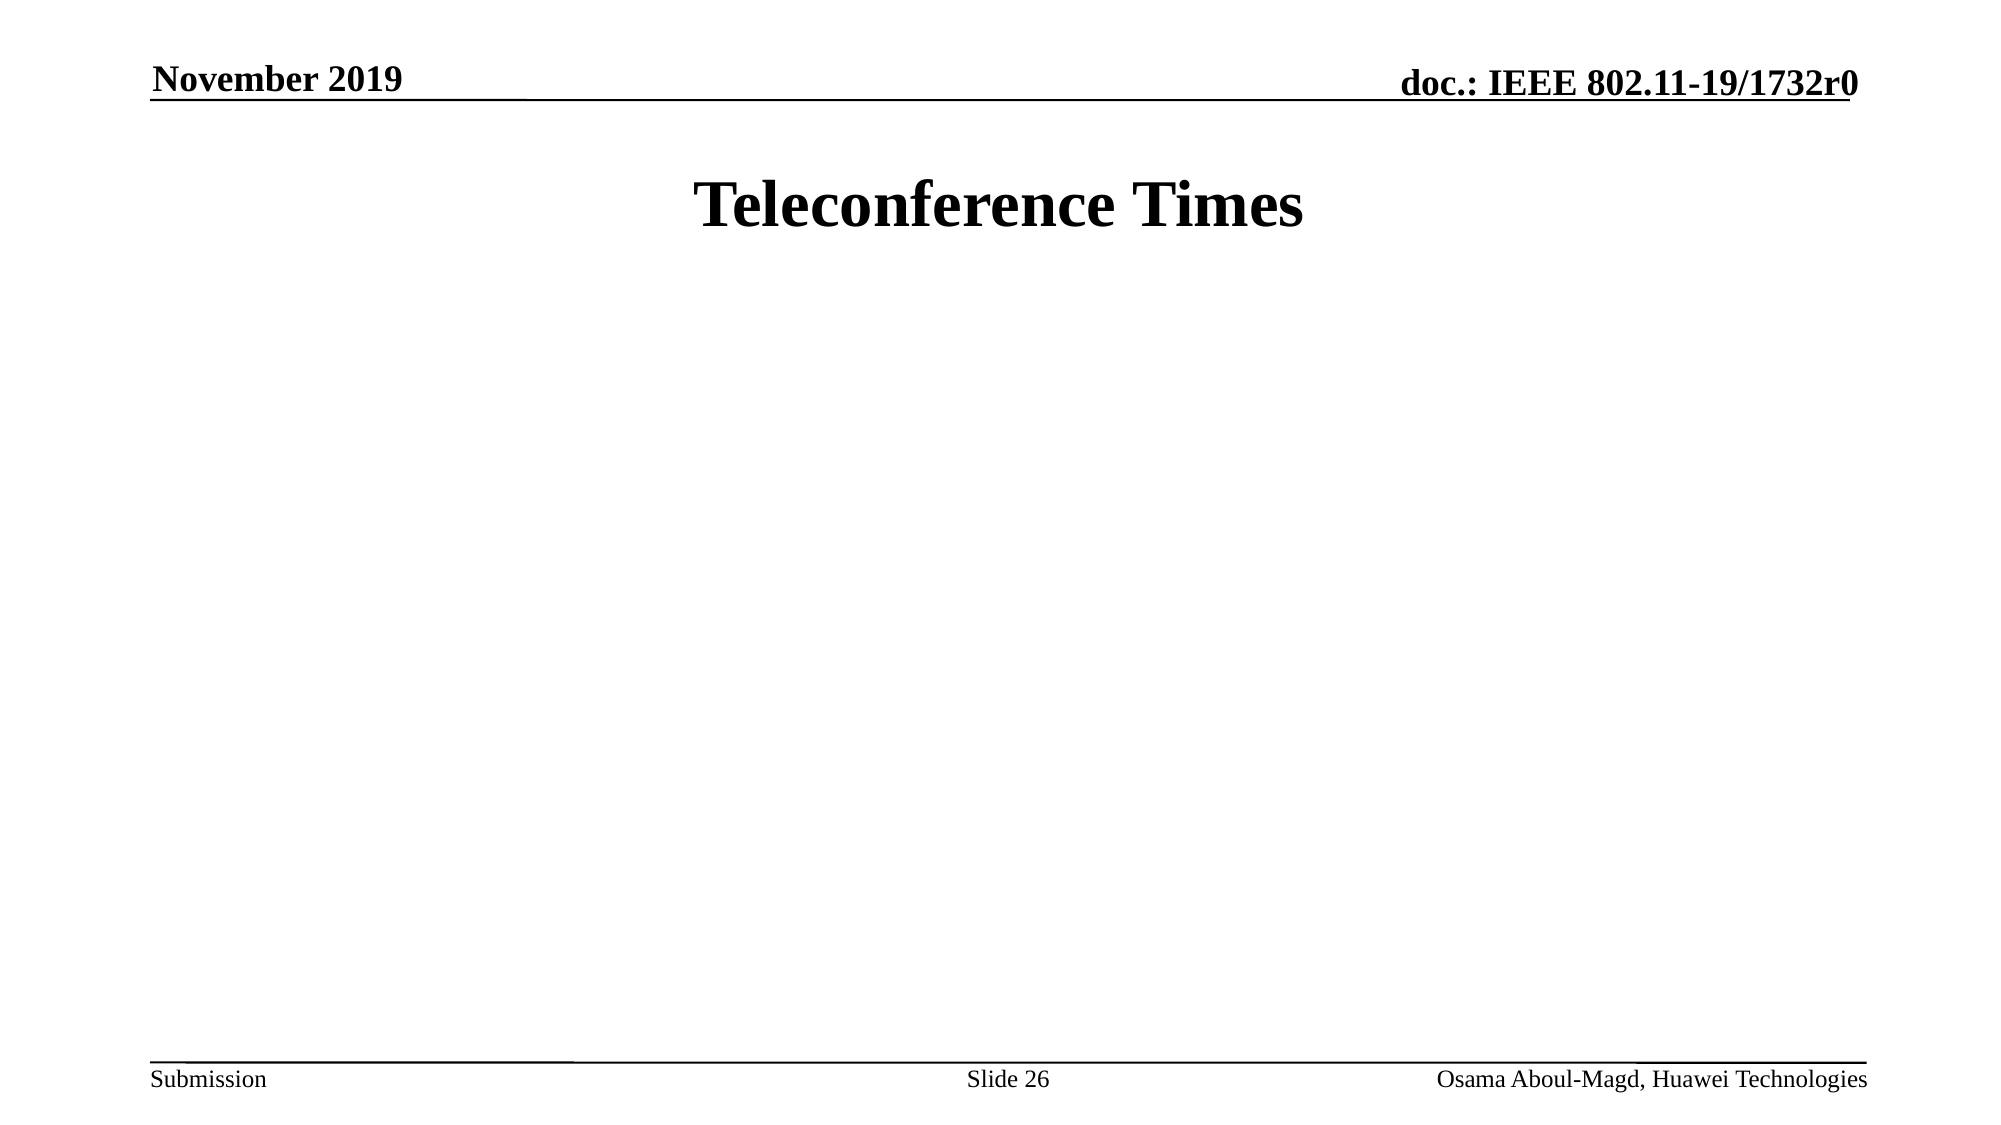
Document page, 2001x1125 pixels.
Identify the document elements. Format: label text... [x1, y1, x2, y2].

title Teleconference Times [149, 112, 1850, 288]
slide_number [152, 54, 563, 100]
slide_number Slide 26 [950, 1061, 1067, 1123]
footer Osama Aboul-Magd, Huawei Technologies [1171, 1061, 1869, 1093]
